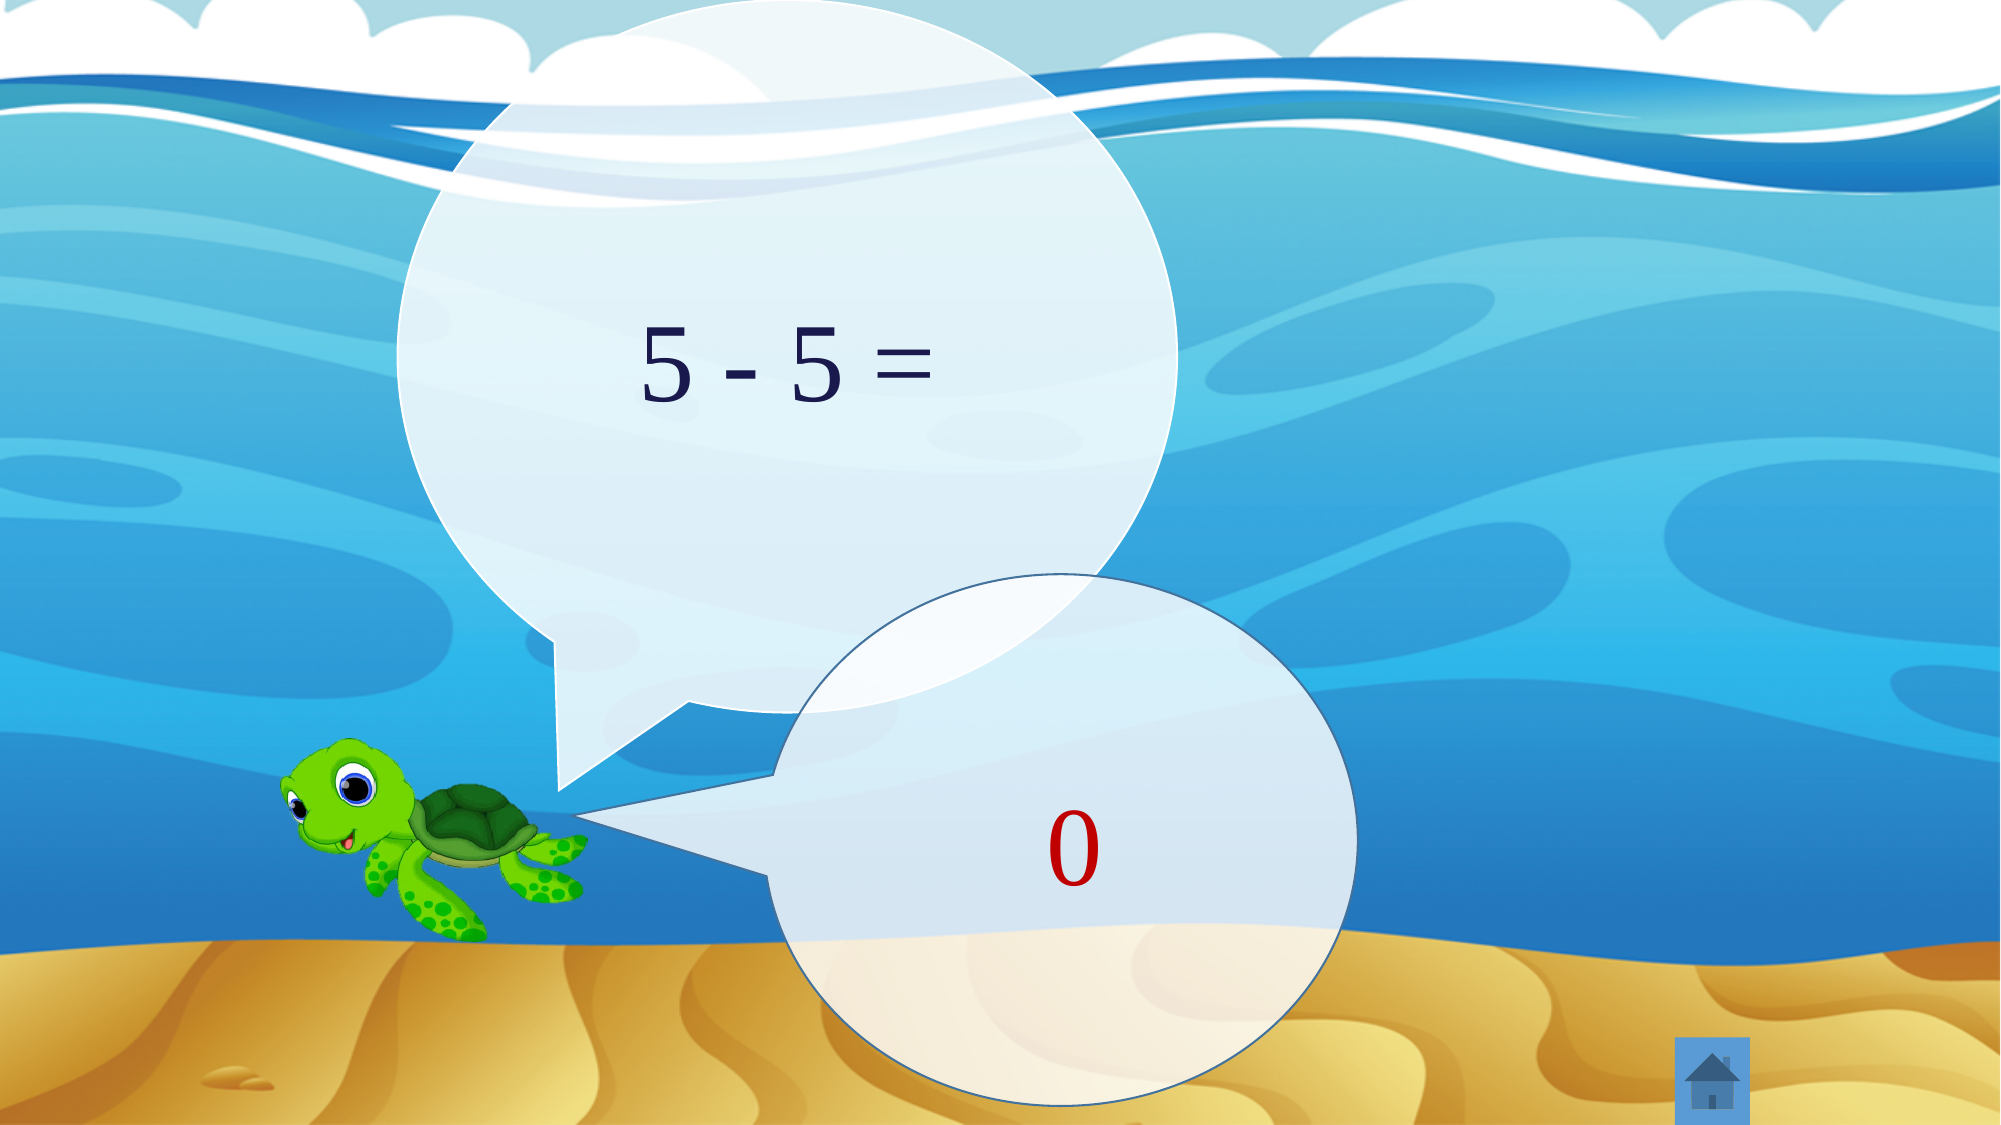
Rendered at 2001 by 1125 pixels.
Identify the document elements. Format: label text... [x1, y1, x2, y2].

text_box 5 - 5 = [396, 0, 1179, 772]
text_box 0 [588, 573, 1359, 1108]
picture [0, 0, 2001, 1125]
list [280, 738, 588, 943]
text_box [1674, 1037, 1750, 1125]
picture [588, 703, 797, 811]
